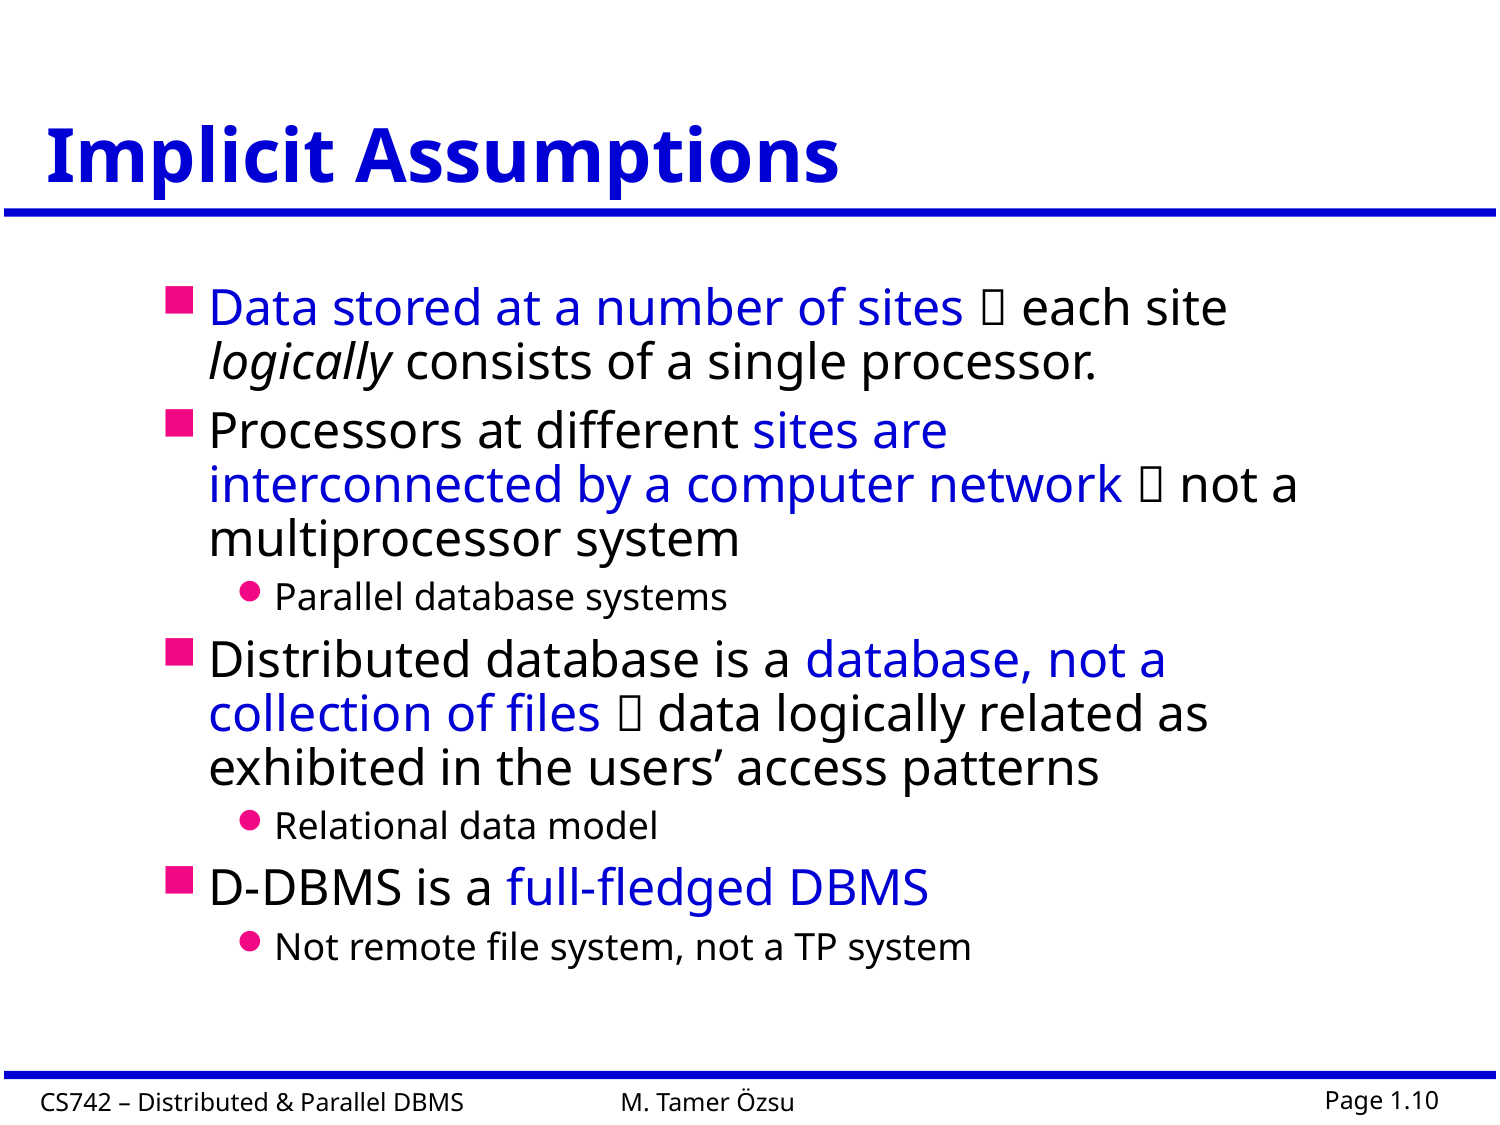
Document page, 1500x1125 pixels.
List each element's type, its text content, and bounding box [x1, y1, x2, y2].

list Data stored at a number of sites  each site logically consists of a single processor. Processors at different sites are interconnected by a computer network  not a multiprocessor system Parallel database systems Distributed database is a database, not a collection of files  data logically related as exhibited in the users’ access patterns Relational data model D-DBMS is a full-fledged DBMS Not remote file system, not a TP system [146, 274, 1323, 951]
title Implicit Assumptions [29, 17, 1208, 208]
